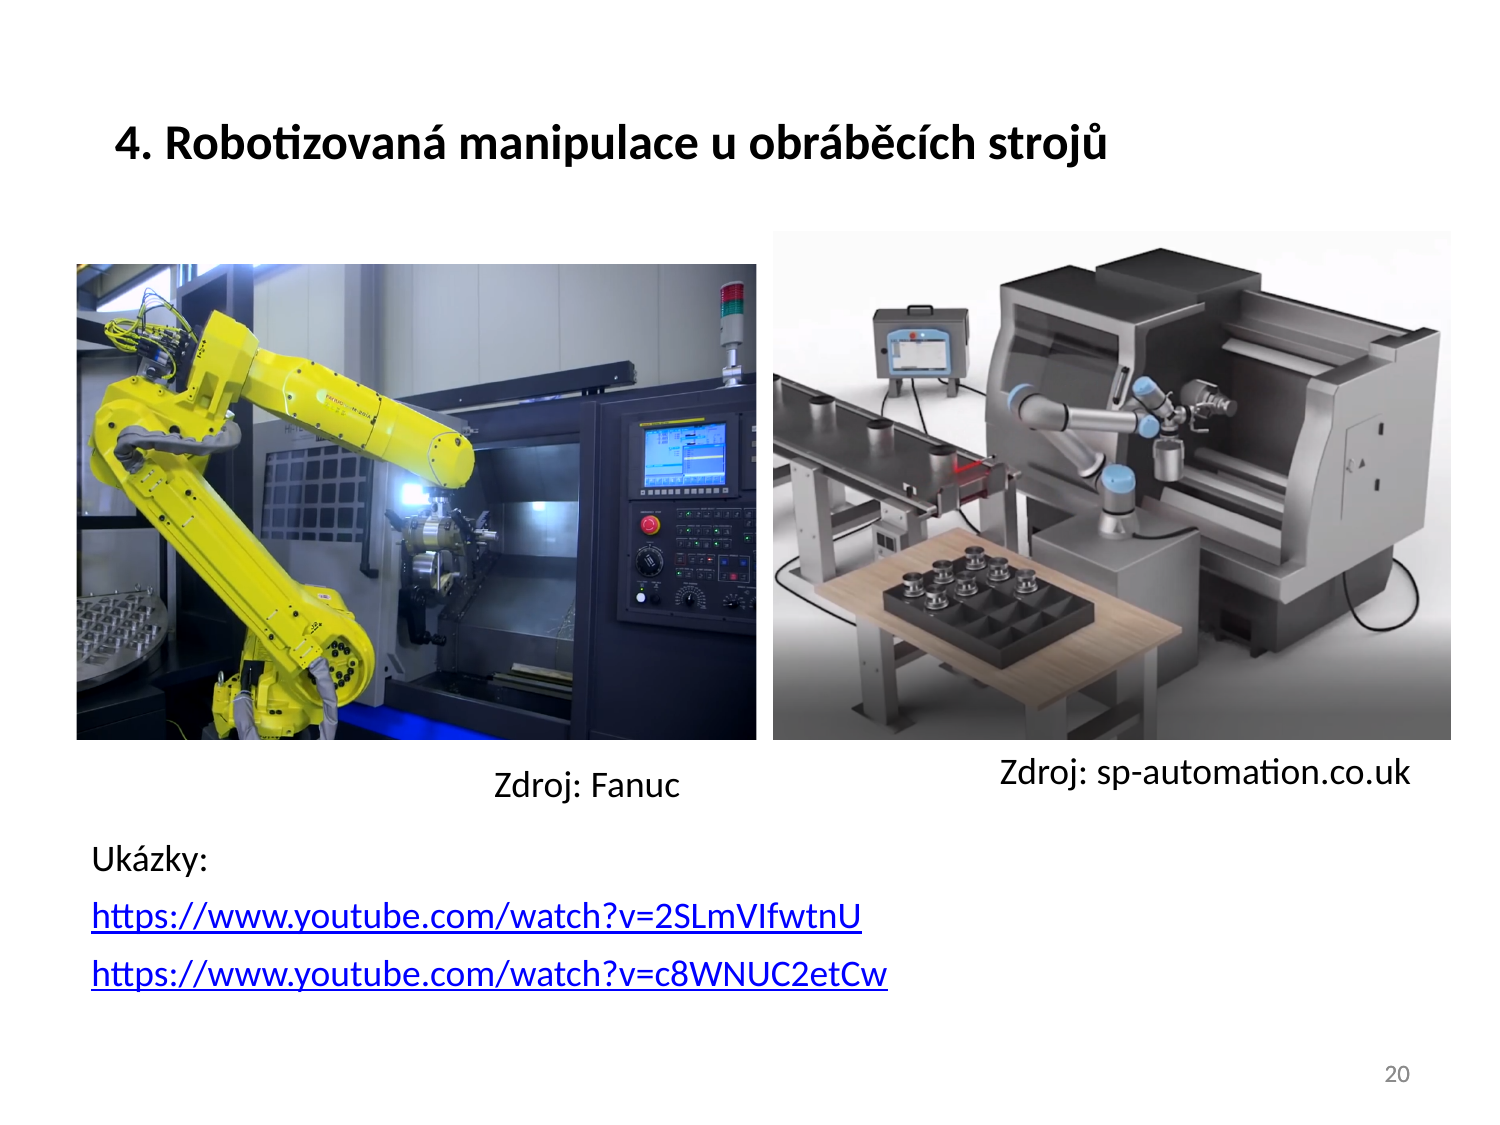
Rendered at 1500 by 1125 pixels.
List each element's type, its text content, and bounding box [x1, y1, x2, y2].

text_box Zdroj: sp-automation.co.uk [985, 747, 1427, 800]
text_box Ukázky: https://www.youtube.com/watch?v=2SLmVIfwtnU https://www.youtube.com/watch?v=c8WNUC2etCw [76, 826, 925, 1002]
text_box Zdroj: Fanuc [479, 752, 696, 813]
text_box 4. Robotizovaná manipulace u obráběcích strojů [100, 101, 1424, 177]
text_box 20 [1074, 1042, 1425, 1103]
picture [76, 264, 757, 740]
picture [773, 231, 1452, 741]
